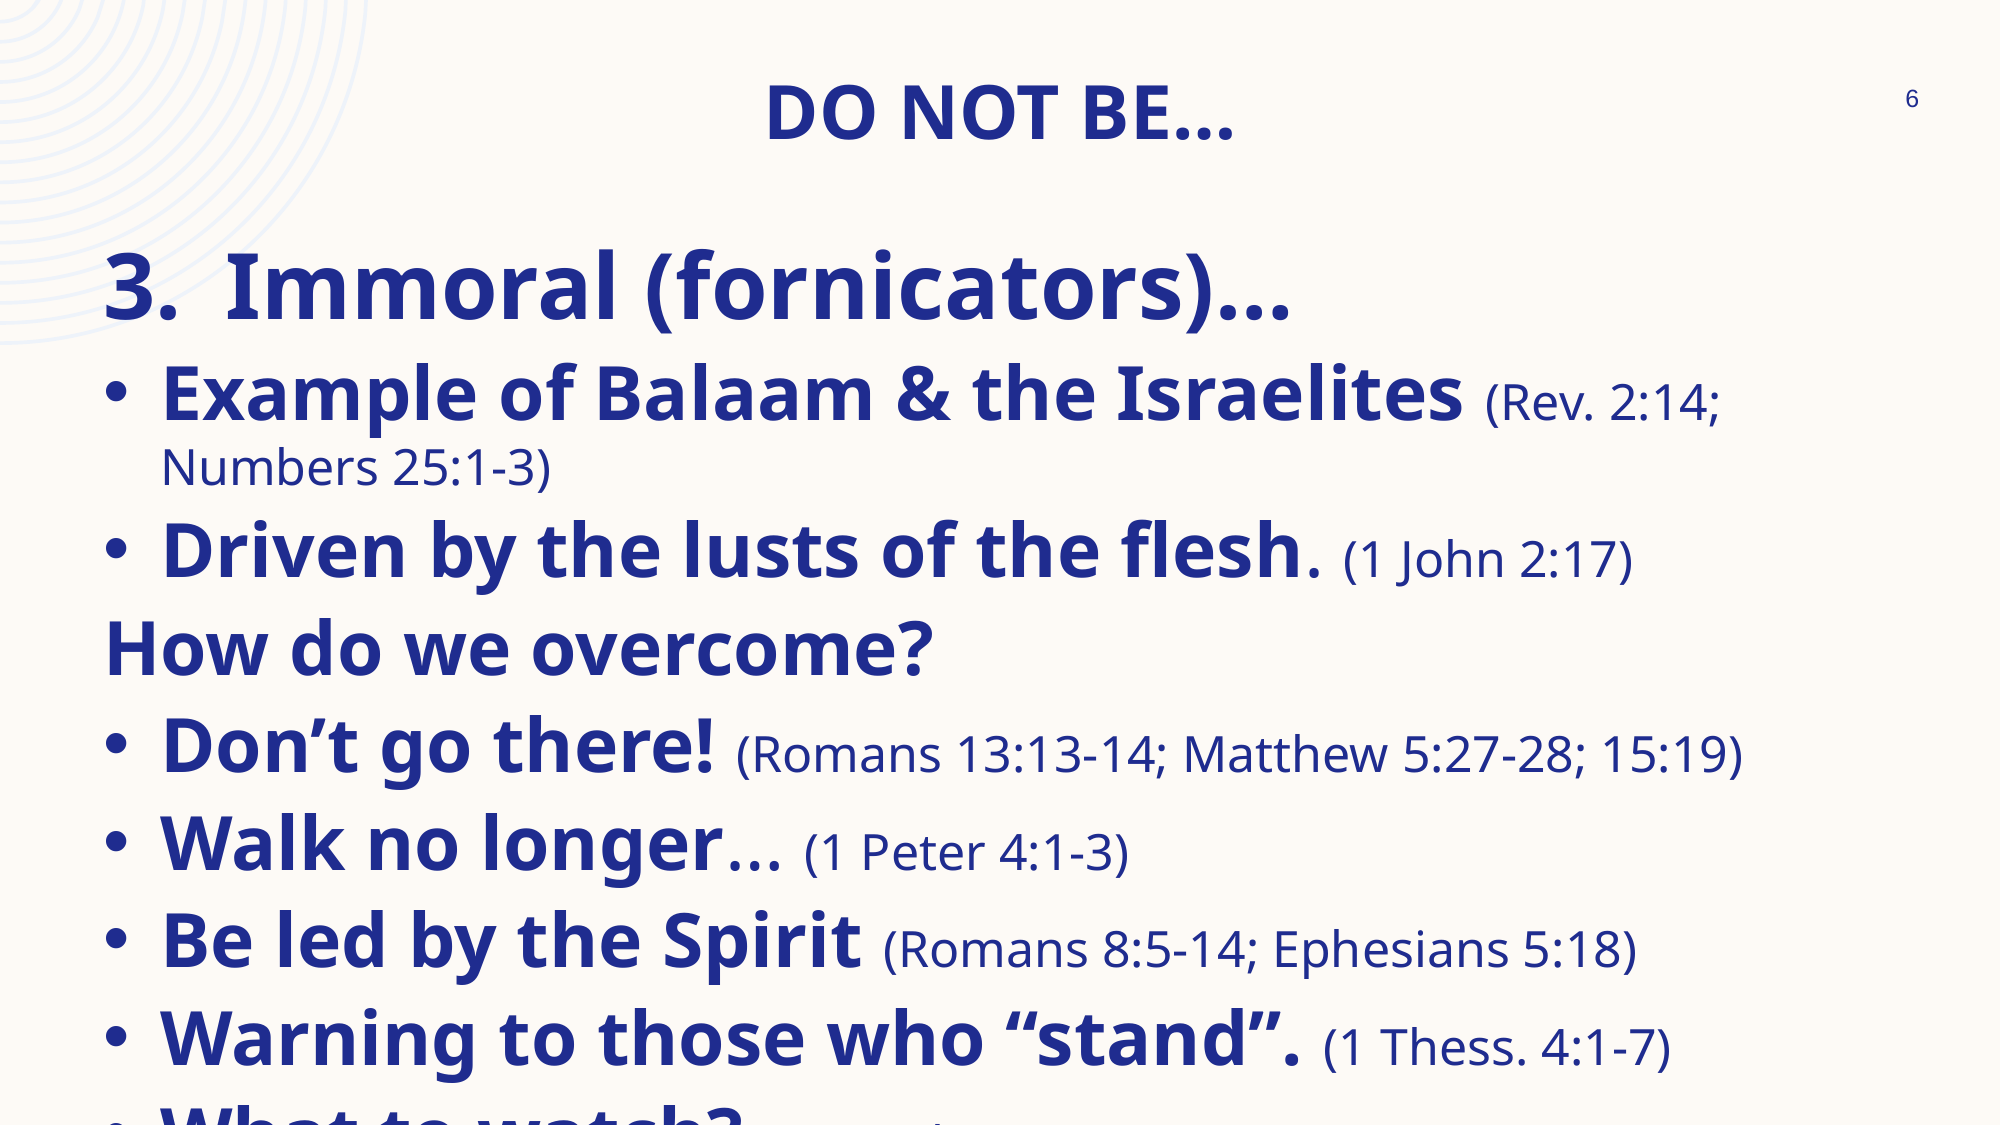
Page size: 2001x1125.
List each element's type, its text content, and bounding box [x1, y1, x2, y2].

list Immoral (fornicators)… Example of Balaam & the Israelites (Rev. 2:14; Numbers 25:1-3) Driven by the lusts of the flesh. (1 John 2:17) How do we overcome? Don’t go there! (Romans 13:13-14; Matthew 5:27-28; 15:19) Walk no longer… (1 Peter 4:1-3) Be led by the Spirit (Romans 8:5-14; Ephesians 5:18) Warning to those who “stand”. (1 Thess. 4:1-7) What to watch? (Proverbs 4:23) [88, 220, 1958, 1125]
slide_number 6 [1831, 74, 1994, 120]
title Do Not Be… [88, 56, 1913, 183]
